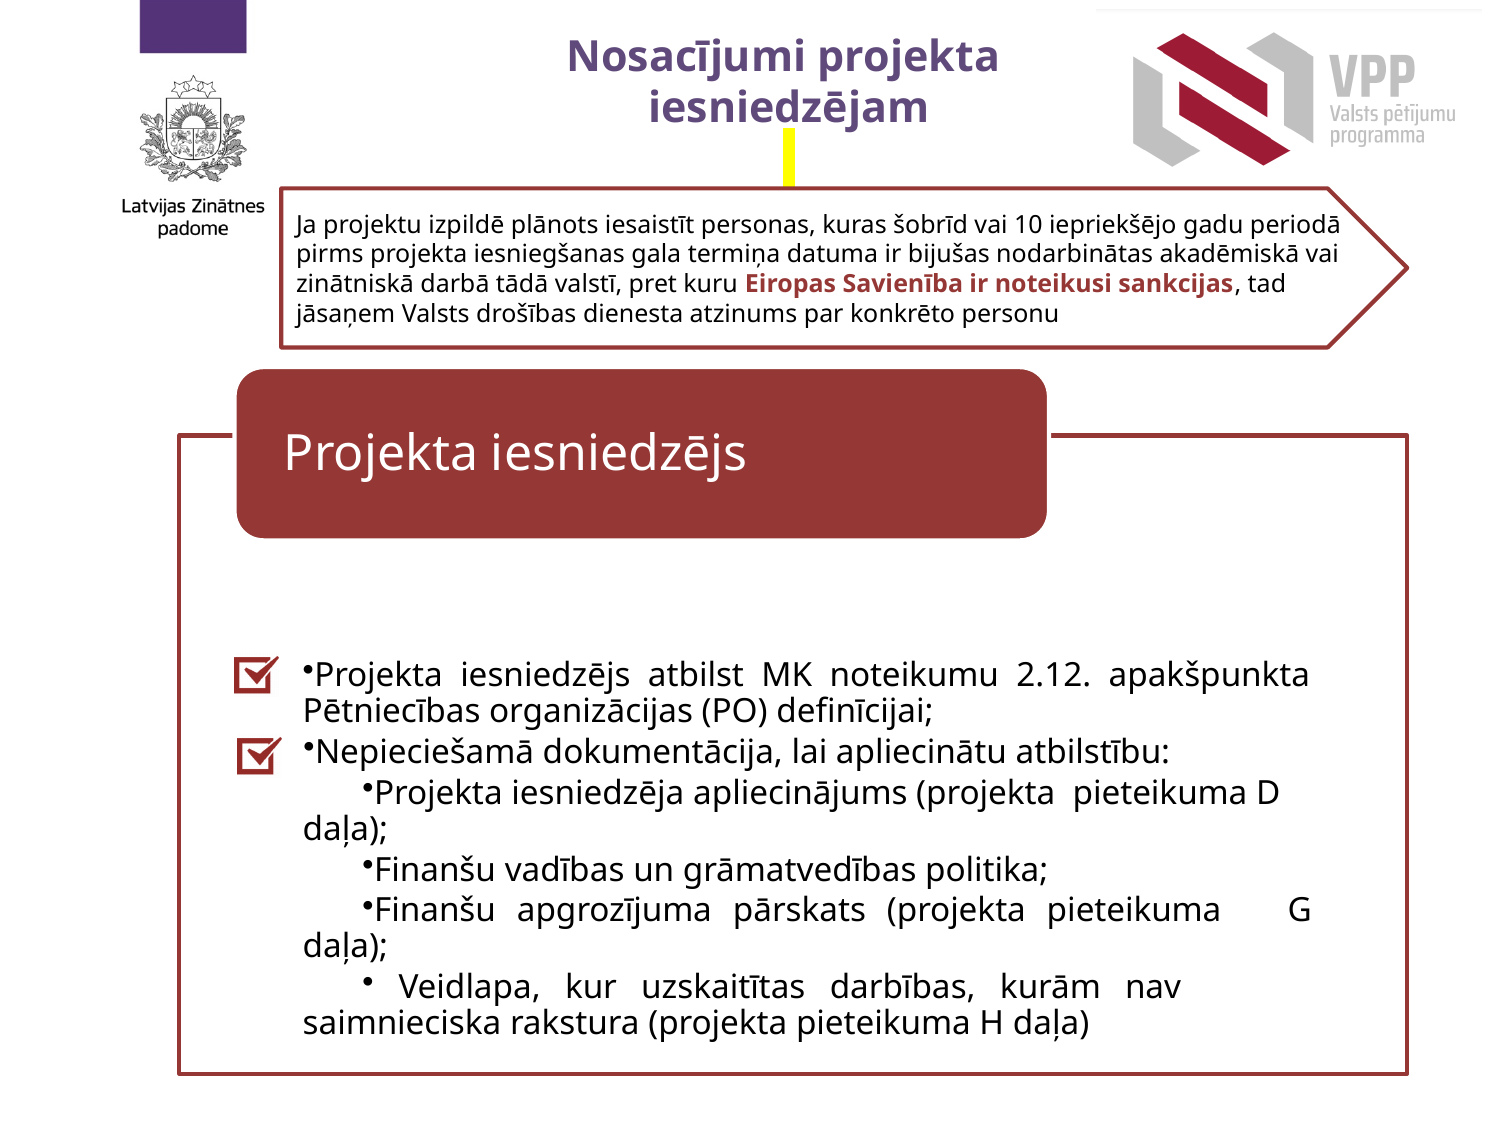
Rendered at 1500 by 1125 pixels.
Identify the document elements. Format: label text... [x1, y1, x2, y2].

text_box Ja projektu izpildē plānots iesaistīt personas, kuras šobrīd vai 10 iepriekšējo gadu periodā pirms projekta iesniegšanas gala termiņa datuma ir bijušas nodarbinātas akadēmiskā vai zinātniskā darbā tādā valstī, pret kuru Eiropas Savienība ir noteikusi sankcijas, tad jāsaņem Valsts drošības dienesta atzinums par konkrēto personu [279, 186, 1410, 343]
title Nosacījumi projekta iesniedzējam [289, 20, 1093, 186]
picture [236, 733, 282, 778]
picture [234, 652, 279, 697]
picture [1096, 9, 1482, 181]
picture [48, 0, 338, 321]
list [179, 344, 1408, 1116]
